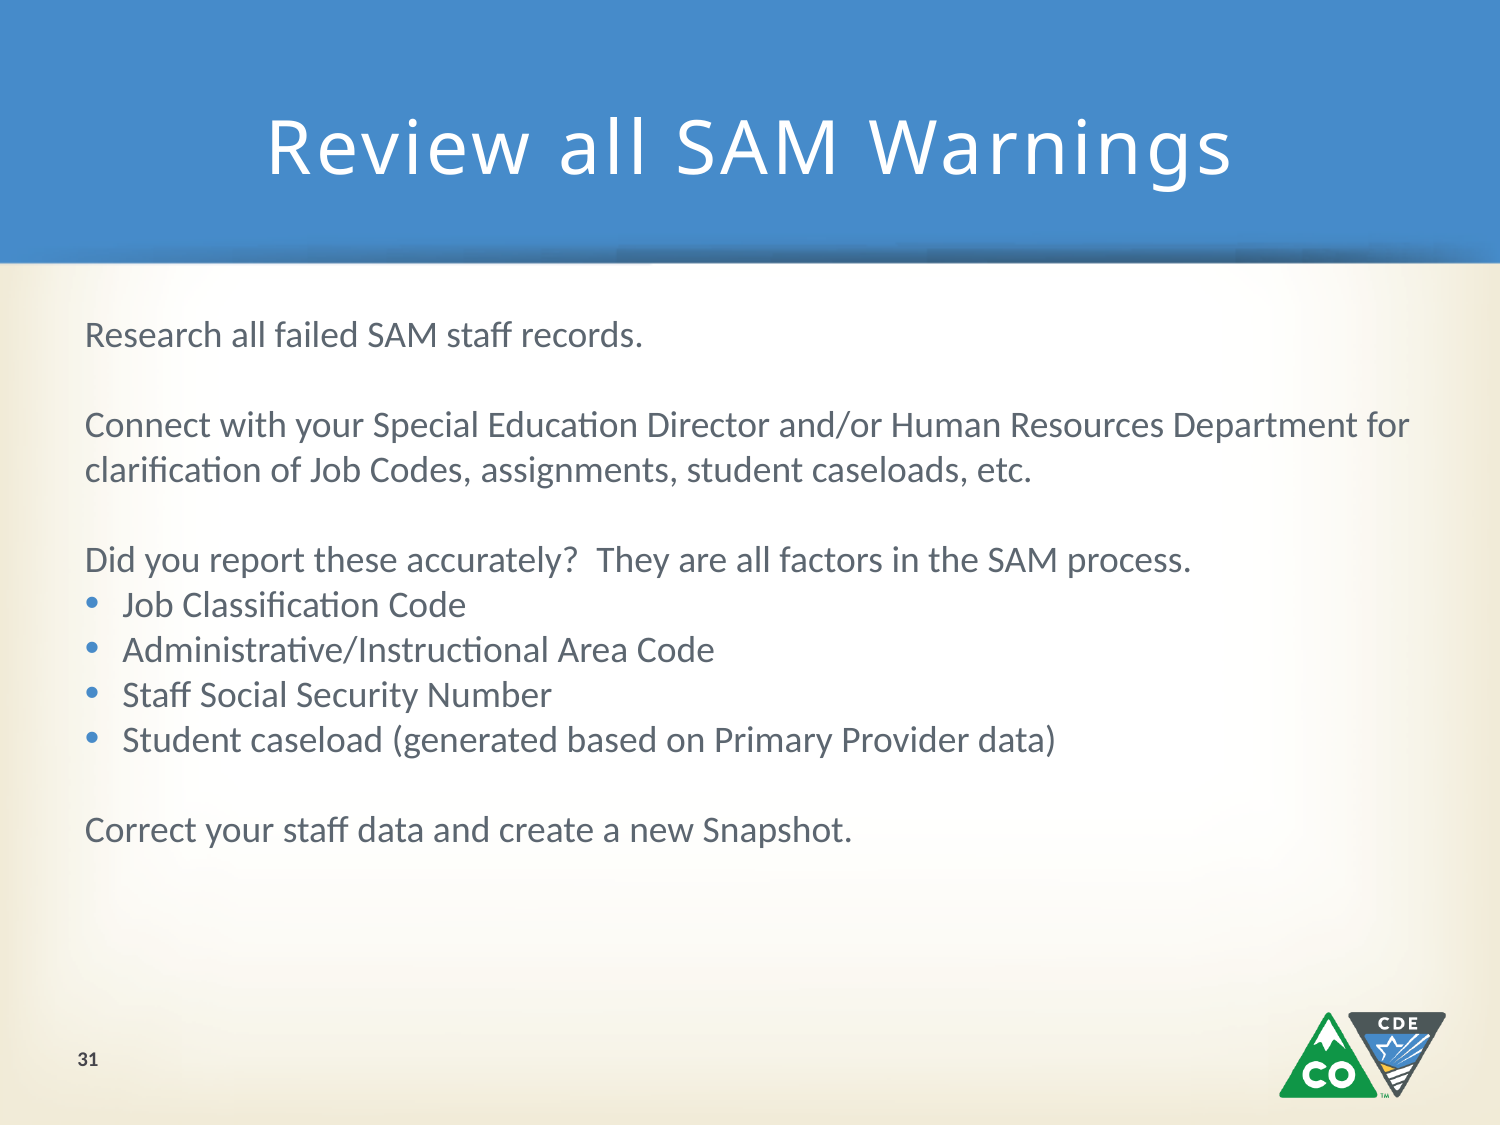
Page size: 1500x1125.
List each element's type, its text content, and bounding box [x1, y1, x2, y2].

title Review all SAM Warnings [62, 58, 1438, 232]
list Research all failed SAM staff records. Connect with your Special Education Director and/or Human Resources Department for clarification of Job Codes, assignments, student caseloads, etc. Did you report these accurately? They are all factors in the SAM process. Job Classification Code Administrative/Instructional Area Code Staff Social Security Number Student caseload (generated based on Primary Provider data) Correct your staff data and create a new Snapshot. [62, 302, 1442, 962]
footer 31 [62, 1027, 538, 1088]
picture [0, 0, 1500, 1125]
